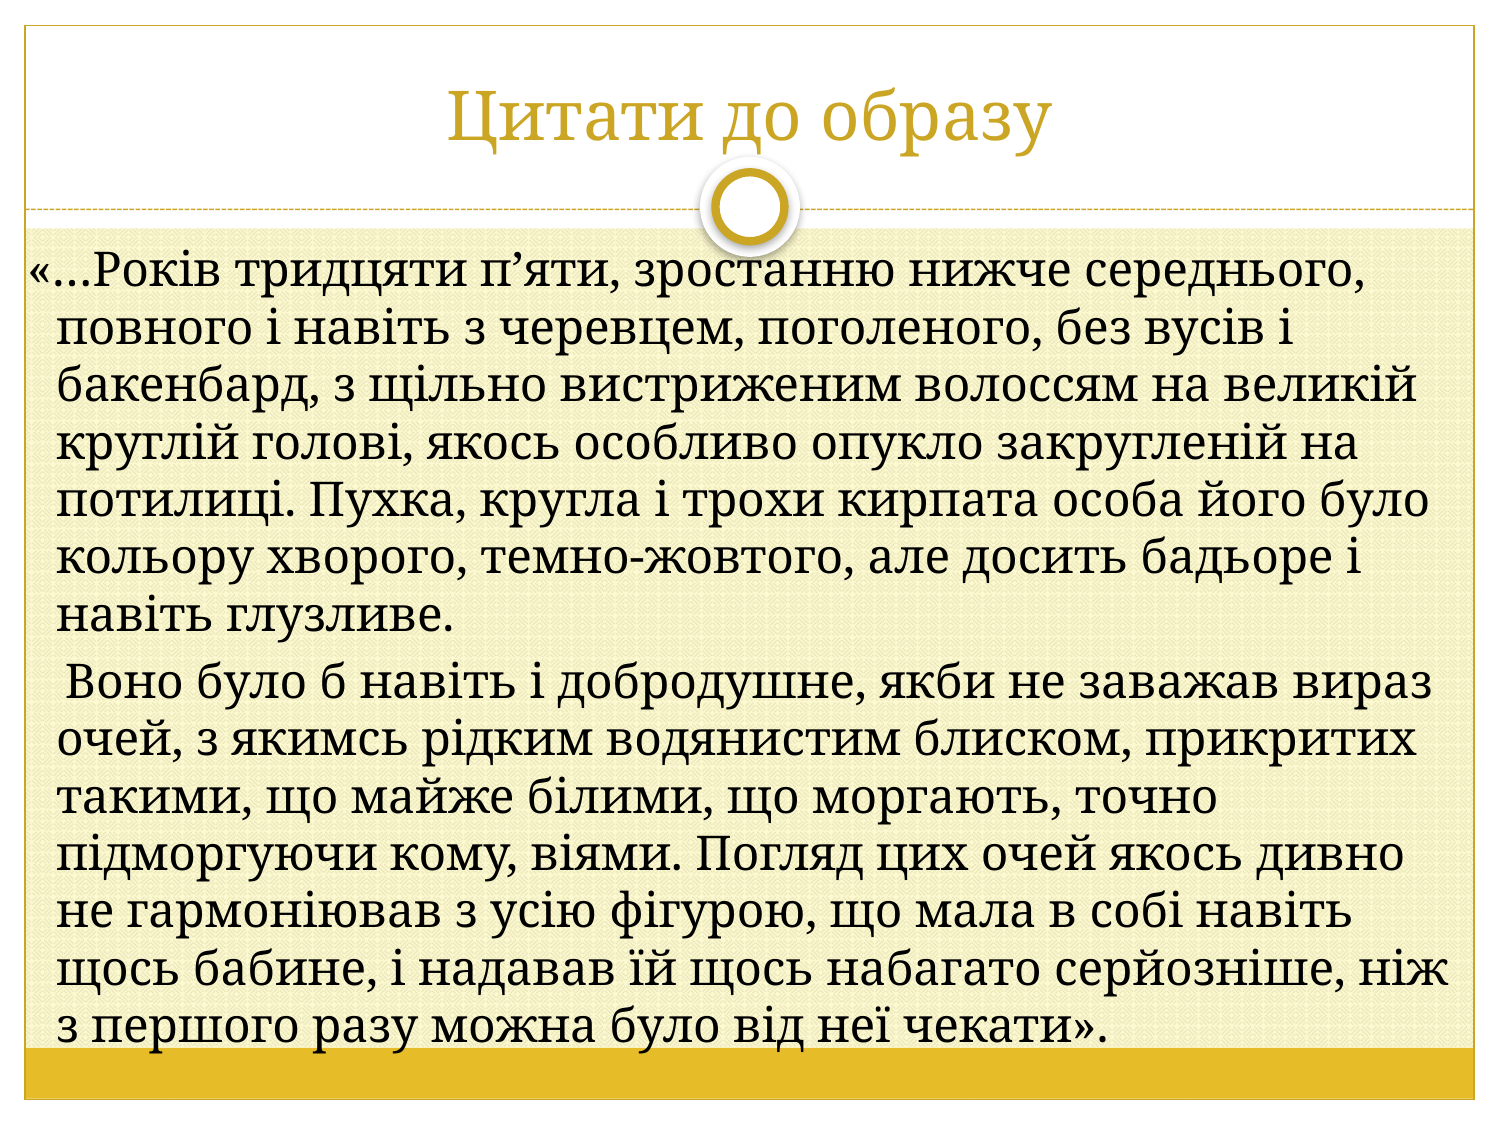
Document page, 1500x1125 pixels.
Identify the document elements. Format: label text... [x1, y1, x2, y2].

title Цитати до образу [49, 37, 1450, 162]
list «…Років тридцяти п’яти, зростанню нижче середнього, повного і навіть з черевцем, поголеного, без вусів і бакенбард, з щільно вистриженим волоссям на великій круглій голові, якось особливо опукло закругленій на потилиці. Пухка, кругла і трохи кирпата особа його було кольору хворого, темно-жовтого, але досить бадьоре і навіть глузливе. Воно було б навіть і добродушне, якби не заважав вираз очей, з якимсь рідким водянистим блиском, прикритих такими, що майже білими, що моргають, точно підморгуючи кому, віями. Погляд цих очей якось дивно не гармоніював з усію фігурою, що мала в собі навіть щось бабине, і надавав їй щось набагато серйозніше, ніж з першого разу можна було від неї чекати». [0, 231, 1483, 1071]
